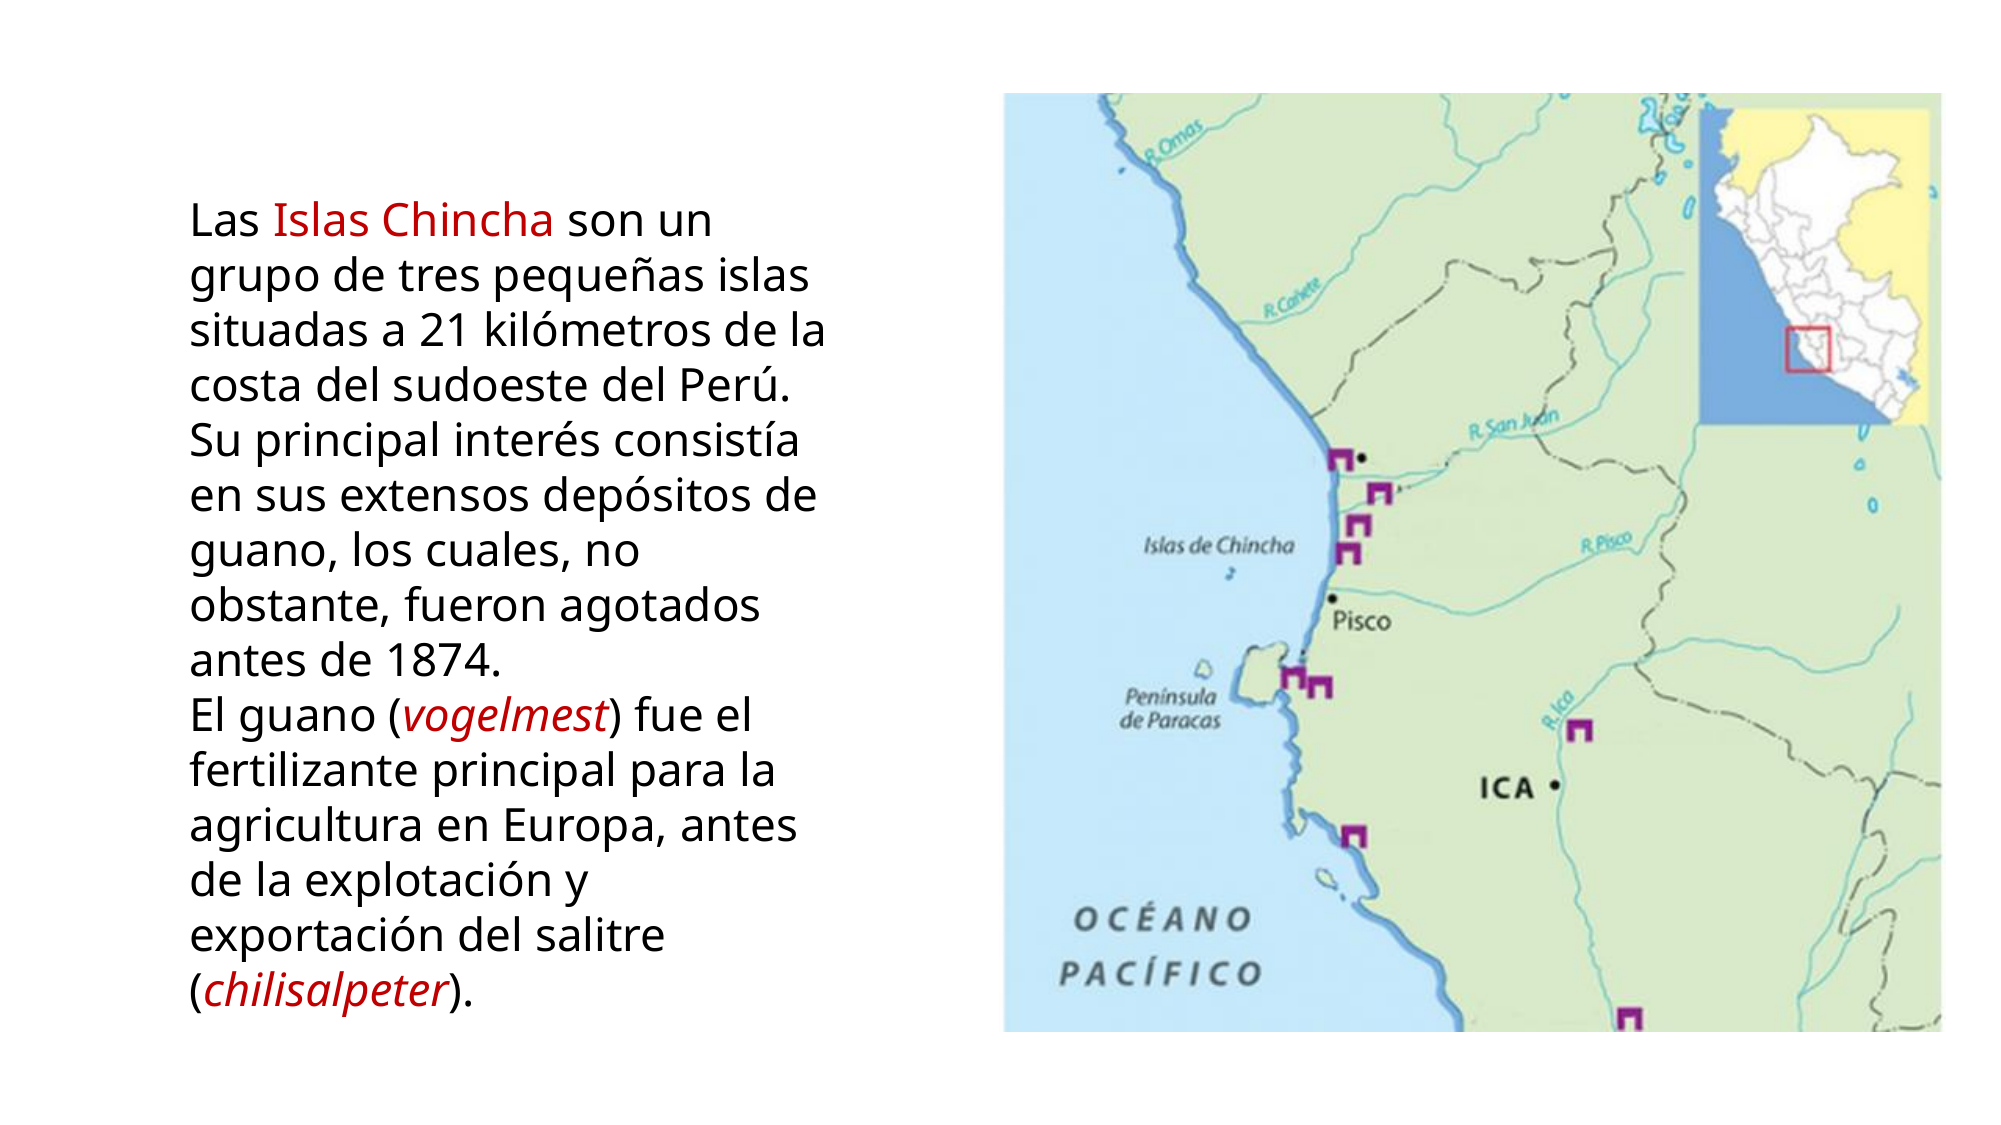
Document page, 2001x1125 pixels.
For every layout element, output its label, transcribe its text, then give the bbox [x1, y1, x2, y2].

picture [999, 93, 1946, 1032]
text_box Las Islas Chincha son un grupo de tres pequeñas islas situadas a 21 kilómetros de la costa del sudoeste del Perú. ​Su principal interés consistía en sus extensos depósitos de guano, los cuales, no obstante, fueron agotados antes de 1874. El guano (vogelmest) fue el fertilizante principal para la agricultura en Europa, antes de la explotación y exportación del salitre (chilisalpeter). [174, 183, 851, 1023]
